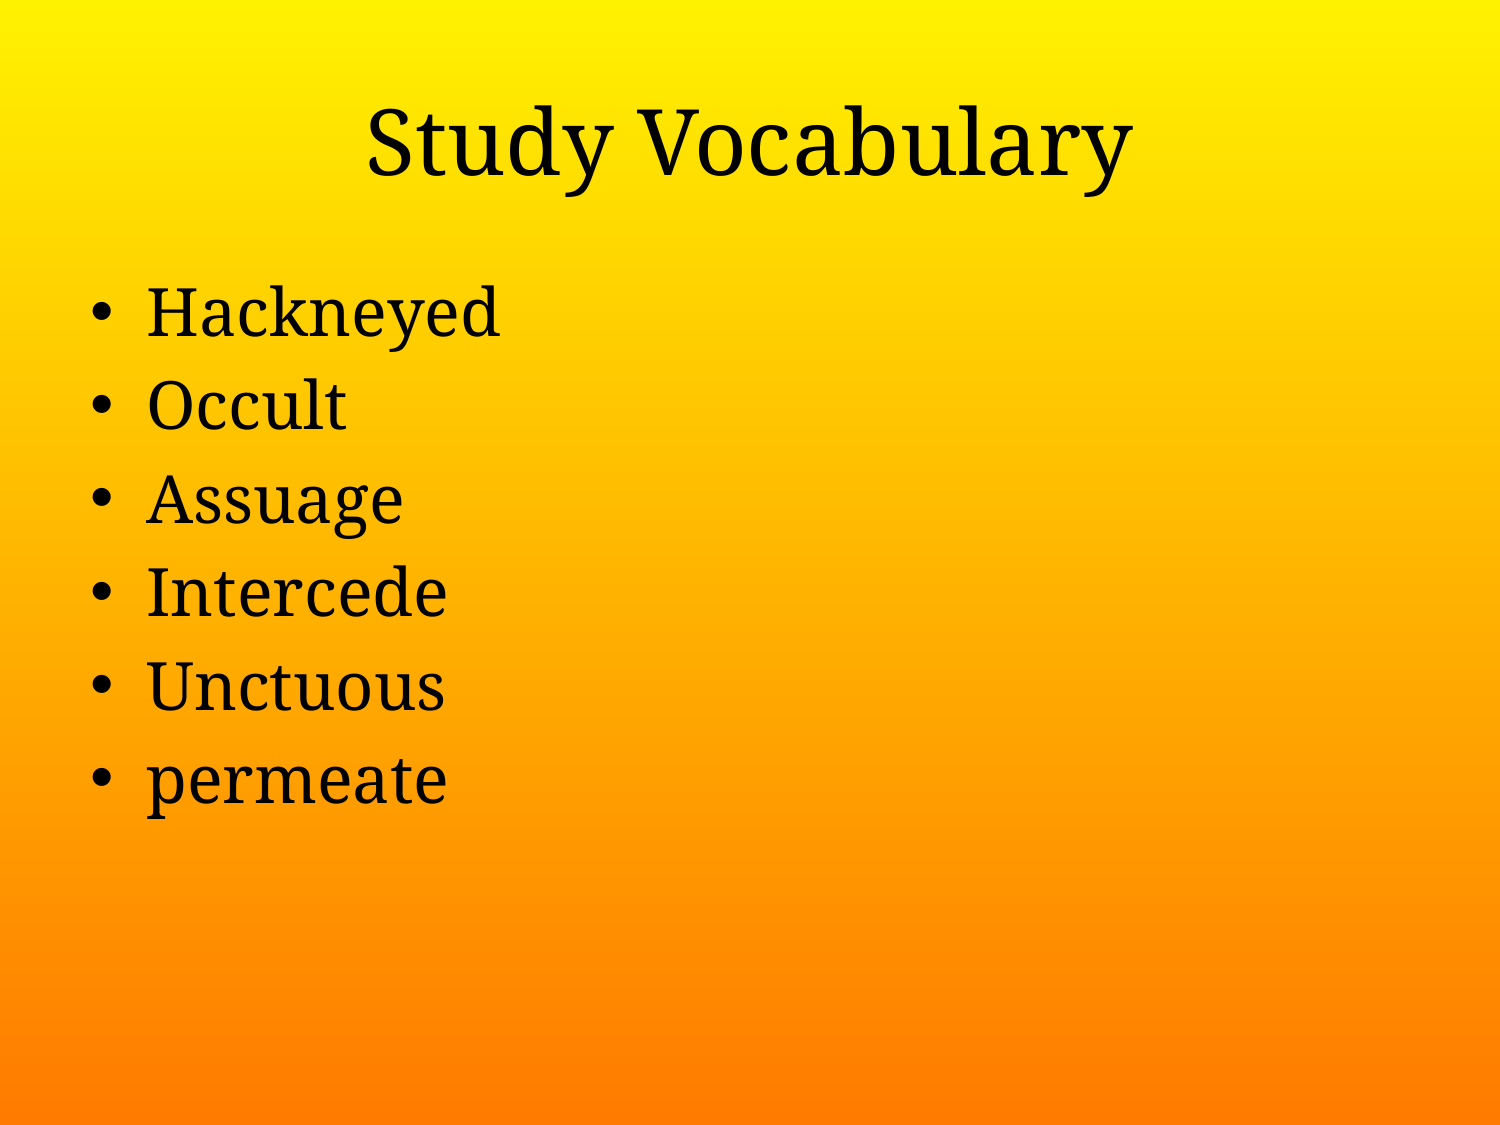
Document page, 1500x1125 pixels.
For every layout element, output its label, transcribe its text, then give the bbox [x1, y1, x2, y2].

list Hackneyed Occult Assuage Intercede Unctuous permeate [74, 262, 1426, 1006]
title Study Vocabulary [74, 44, 1426, 233]
